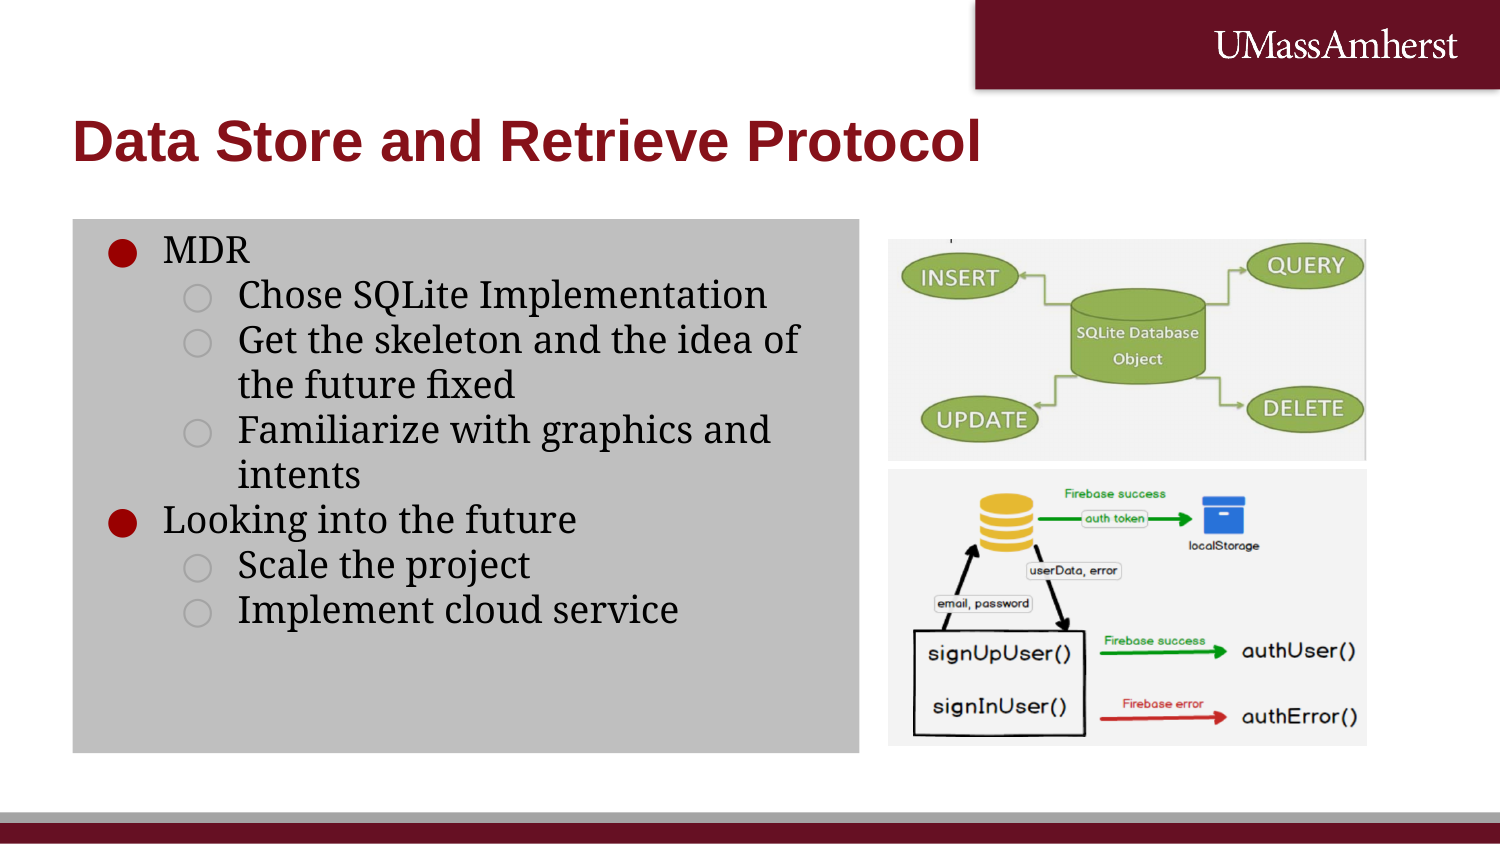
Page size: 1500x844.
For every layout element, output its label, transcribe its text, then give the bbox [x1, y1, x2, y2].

picture [1214, 28, 1458, 59]
picture [887, 239, 1367, 462]
title Data Store and Retrieve Protocol [72, 32, 1273, 174]
picture [887, 468, 1367, 747]
list MDR Chose SQLite Implementation Get the skeleton and the idea of the future fixed Familiarize with graphics and intents Looking into the future Scale the project Implement cloud service [72, 219, 860, 754]
